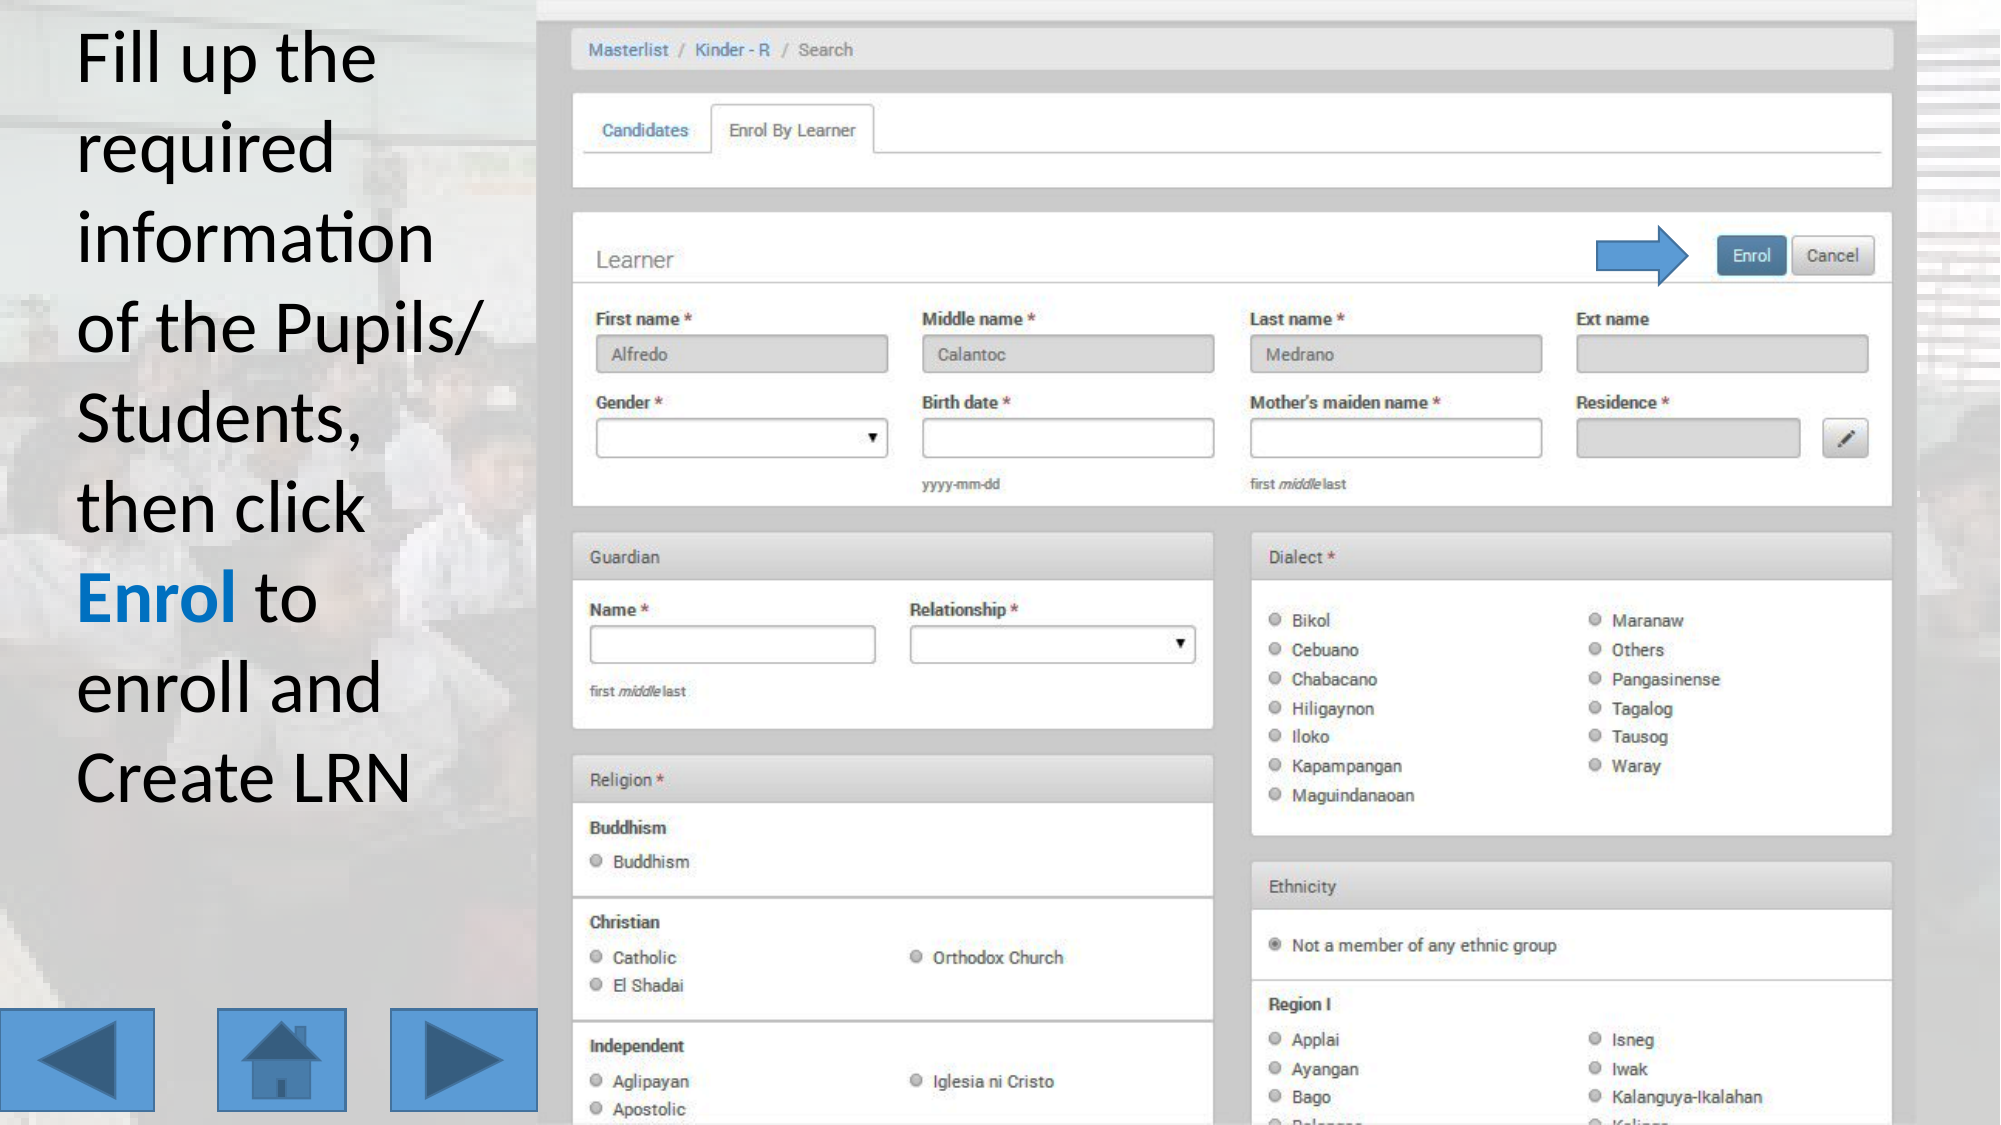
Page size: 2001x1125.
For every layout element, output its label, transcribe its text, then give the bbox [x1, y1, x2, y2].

text_box [390, 1008, 536, 1112]
text_box [217, 1008, 347, 1112]
picture [536, 0, 1917, 1125]
text_box [0, 1008, 155, 1112]
text_box Fill up the required information of the Pupils/ Students, then click Enrol to enroll and Create LRN [61, 0, 512, 825]
